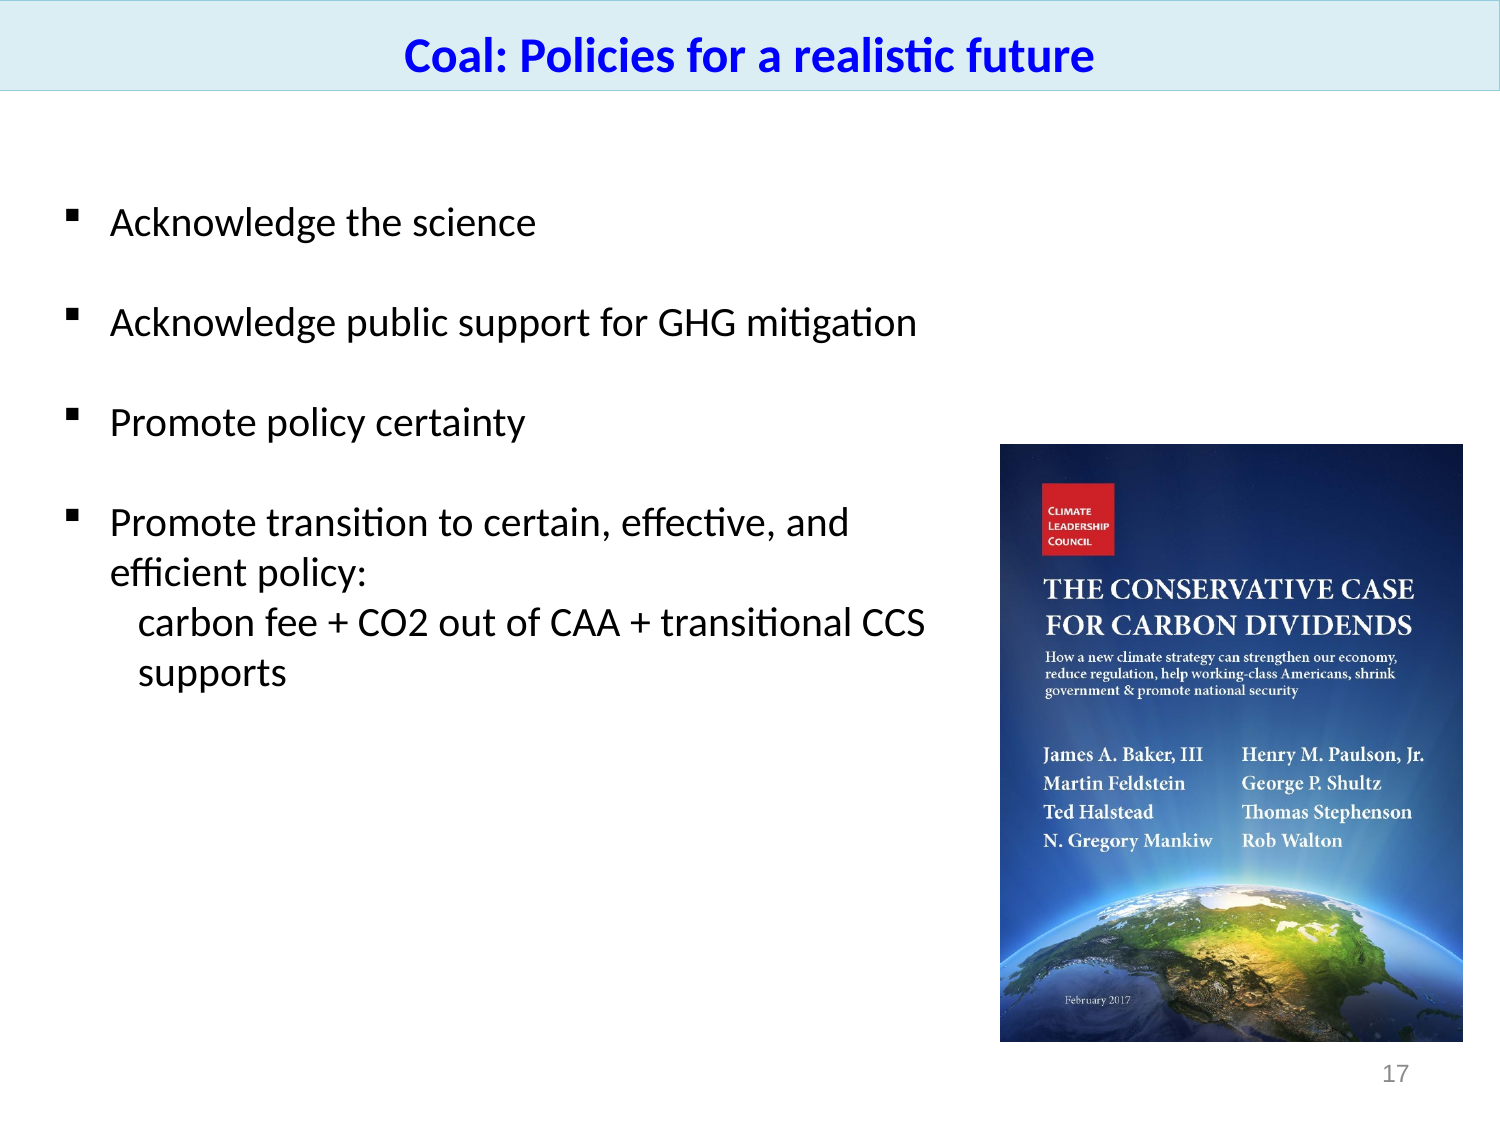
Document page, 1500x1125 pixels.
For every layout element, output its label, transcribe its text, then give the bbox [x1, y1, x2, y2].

slide_number 16 [1074, 1051, 1425, 1103]
text_box Acknowledge the science Acknowledge public support for GHG mitigation Promote policy certainty Promote transition to certain, effective, and efficient policy: carbon fee + CO2 out of CAA + transitional CCS supports [48, 187, 967, 703]
picture [1000, 444, 1463, 1043]
text_box Coal: Policies for a realistic future [0, 0, 1500, 91]
